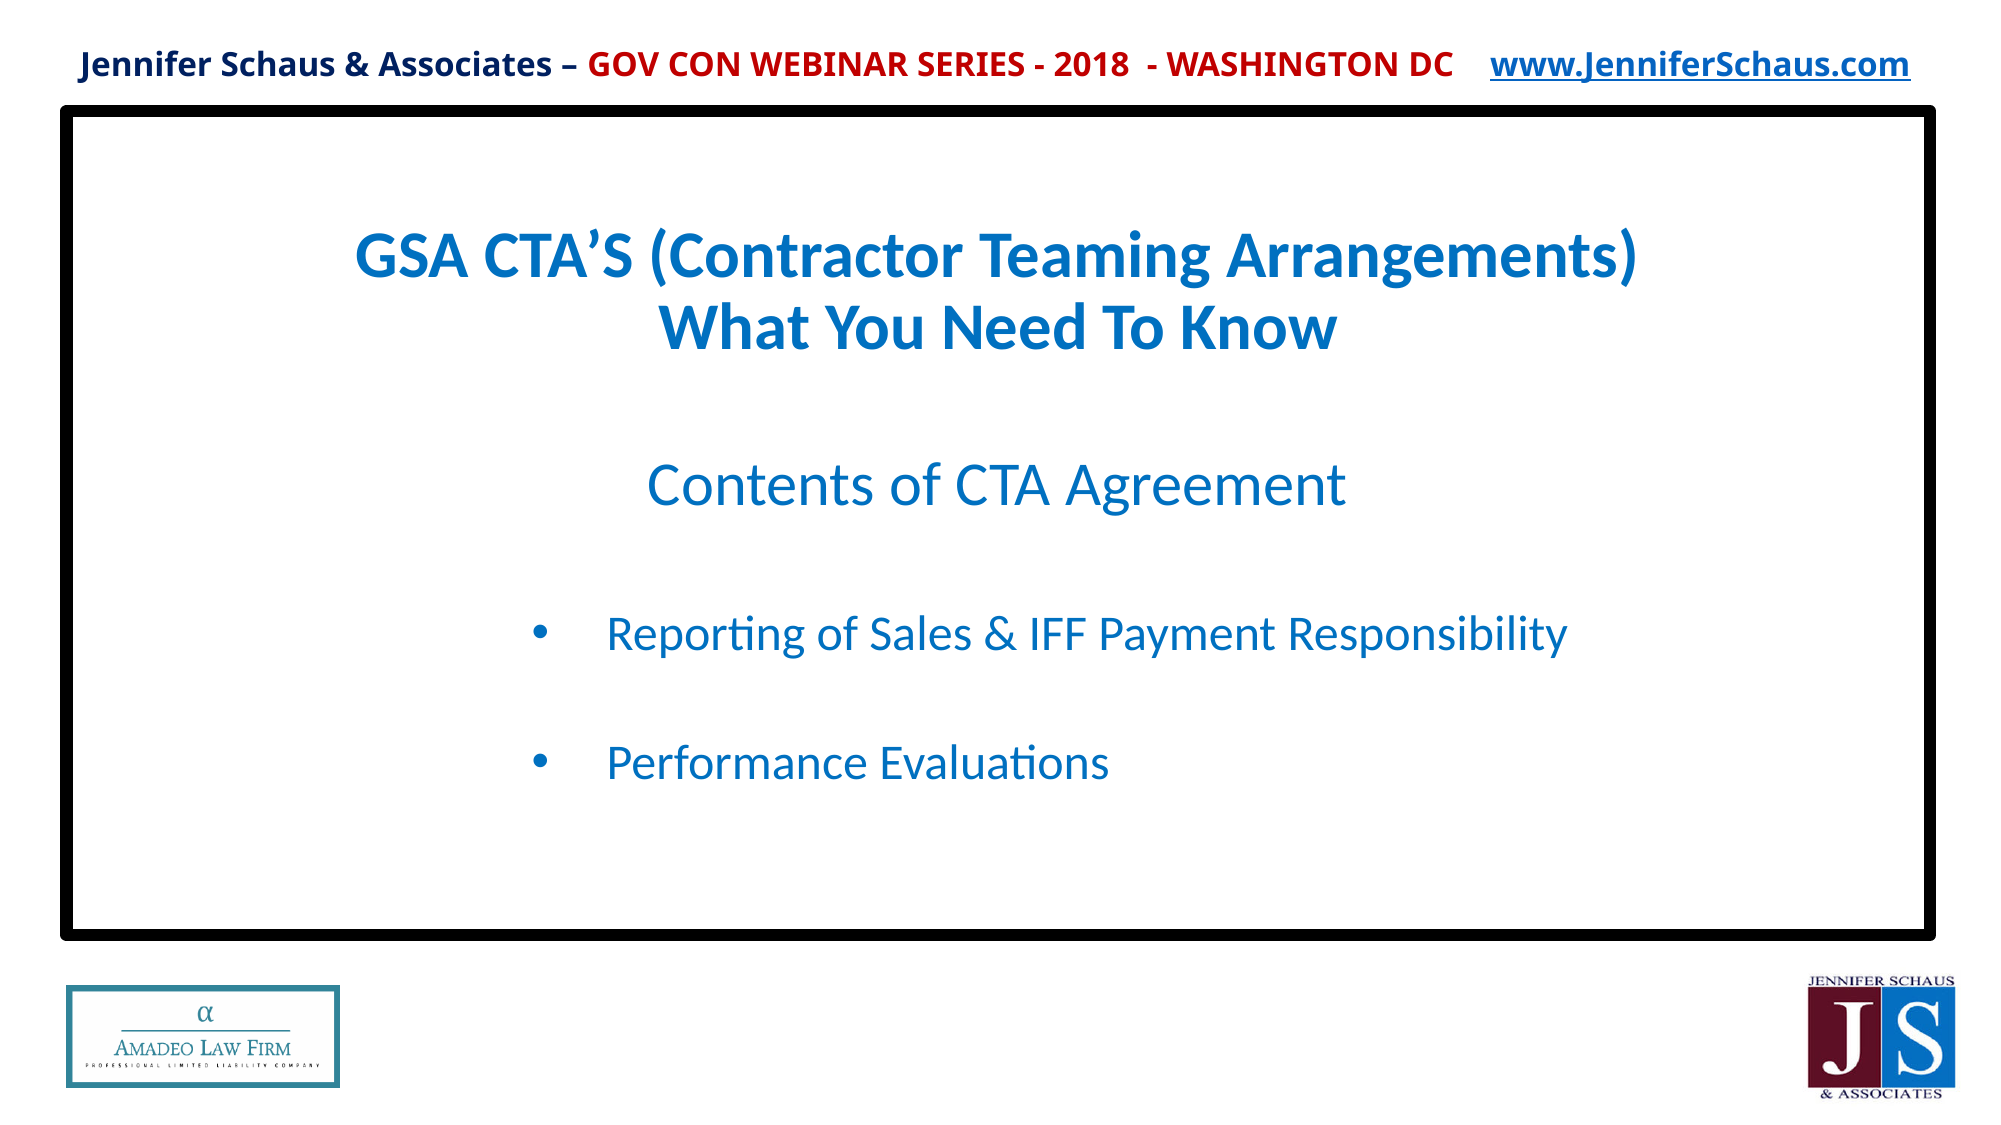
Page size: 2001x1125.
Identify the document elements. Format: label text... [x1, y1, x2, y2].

picture [66, 985, 340, 1088]
title Jennifer Schaus & Associates – GOV CON WEBINAR SERIES - 2018 - WASHINGTON DC www.JenniferSchaus.com [27, 22, 1973, 92]
subtitle GSA CTA’S (Contractor Teaming Arrangements) What You Need To Know Contents of CTA Agreement Reporting of Sales & IFF Payment Responsibility Performance Evaluations [66, 111, 1930, 935]
picture [1789, 961, 1973, 1113]
